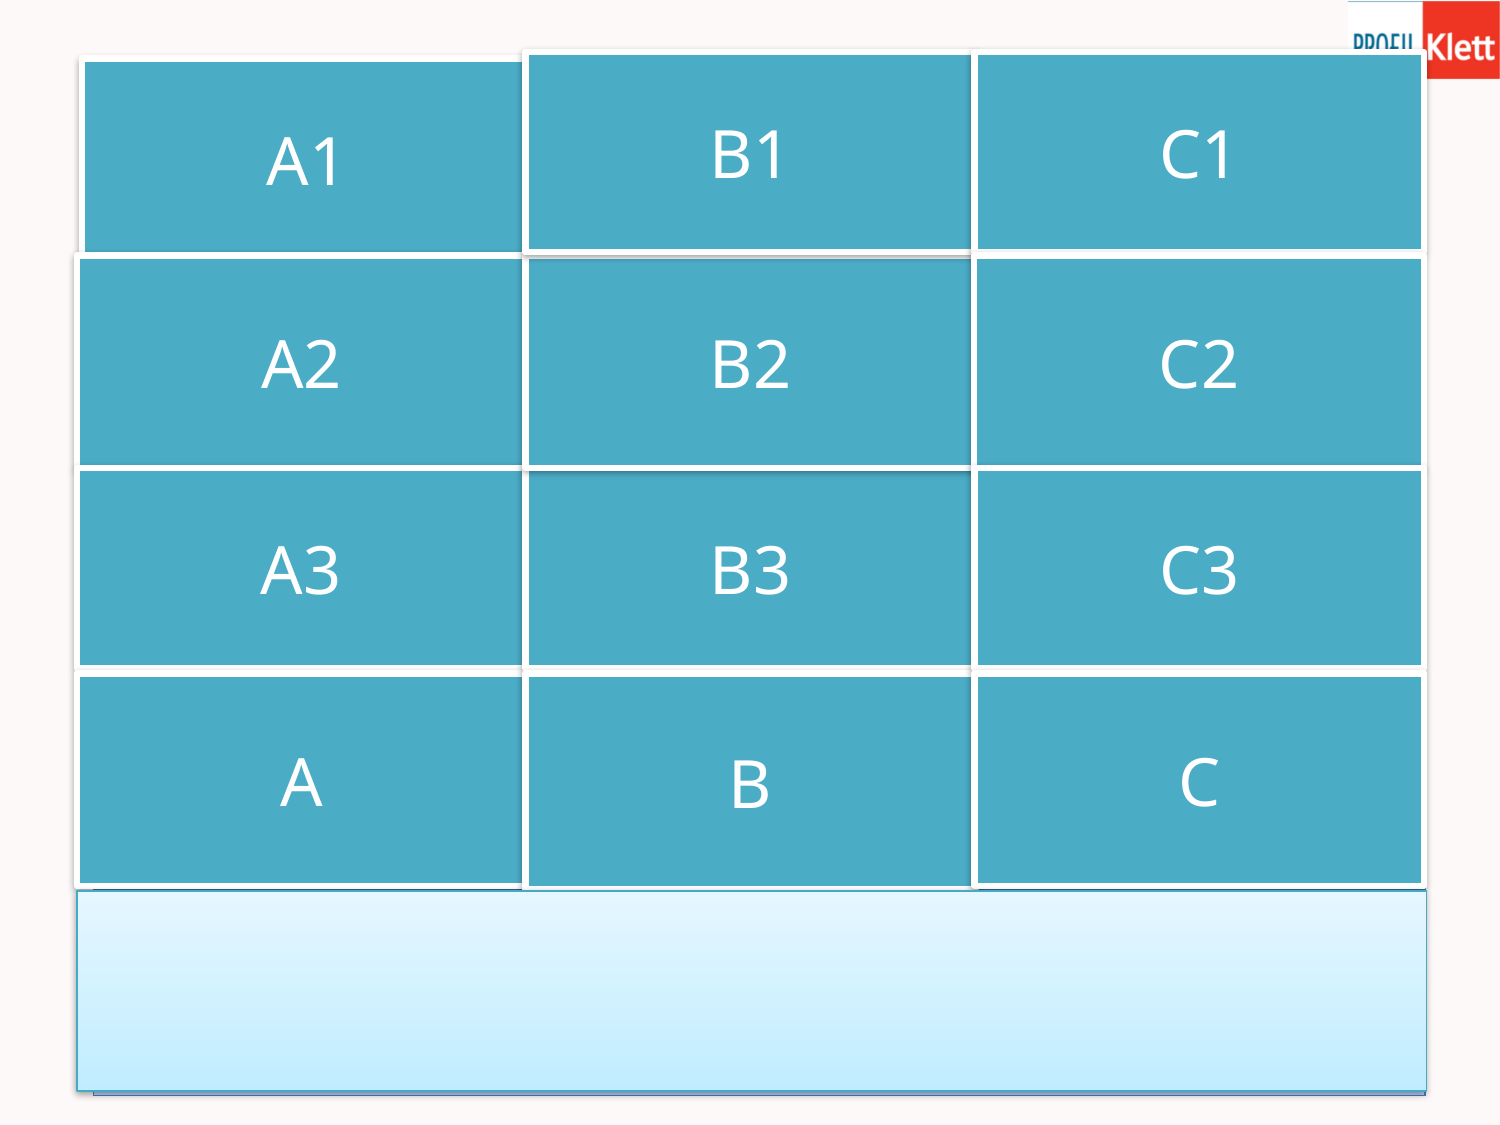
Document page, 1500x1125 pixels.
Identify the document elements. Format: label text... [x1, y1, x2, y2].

picture [0, 0, 1500, 1125]
text_box B2 [522, 261, 966, 471]
text_box C3 [971, 465, 1427, 670]
text_box A3 [74, 465, 517, 669]
text_box A2 [74, 252, 517, 464]
text_box B [522, 670, 966, 888]
text_box B3 [522, 476, 966, 669]
text_box C1 [971, 49, 1427, 252]
text_box C2 [971, 252, 1427, 465]
text_box A1 [79, 55, 517, 250]
text_box A [74, 670, 517, 889]
text_box B1 [522, 49, 970, 255]
text_box [76, 890, 1427, 1092]
text_box C [971, 670, 1427, 889]
